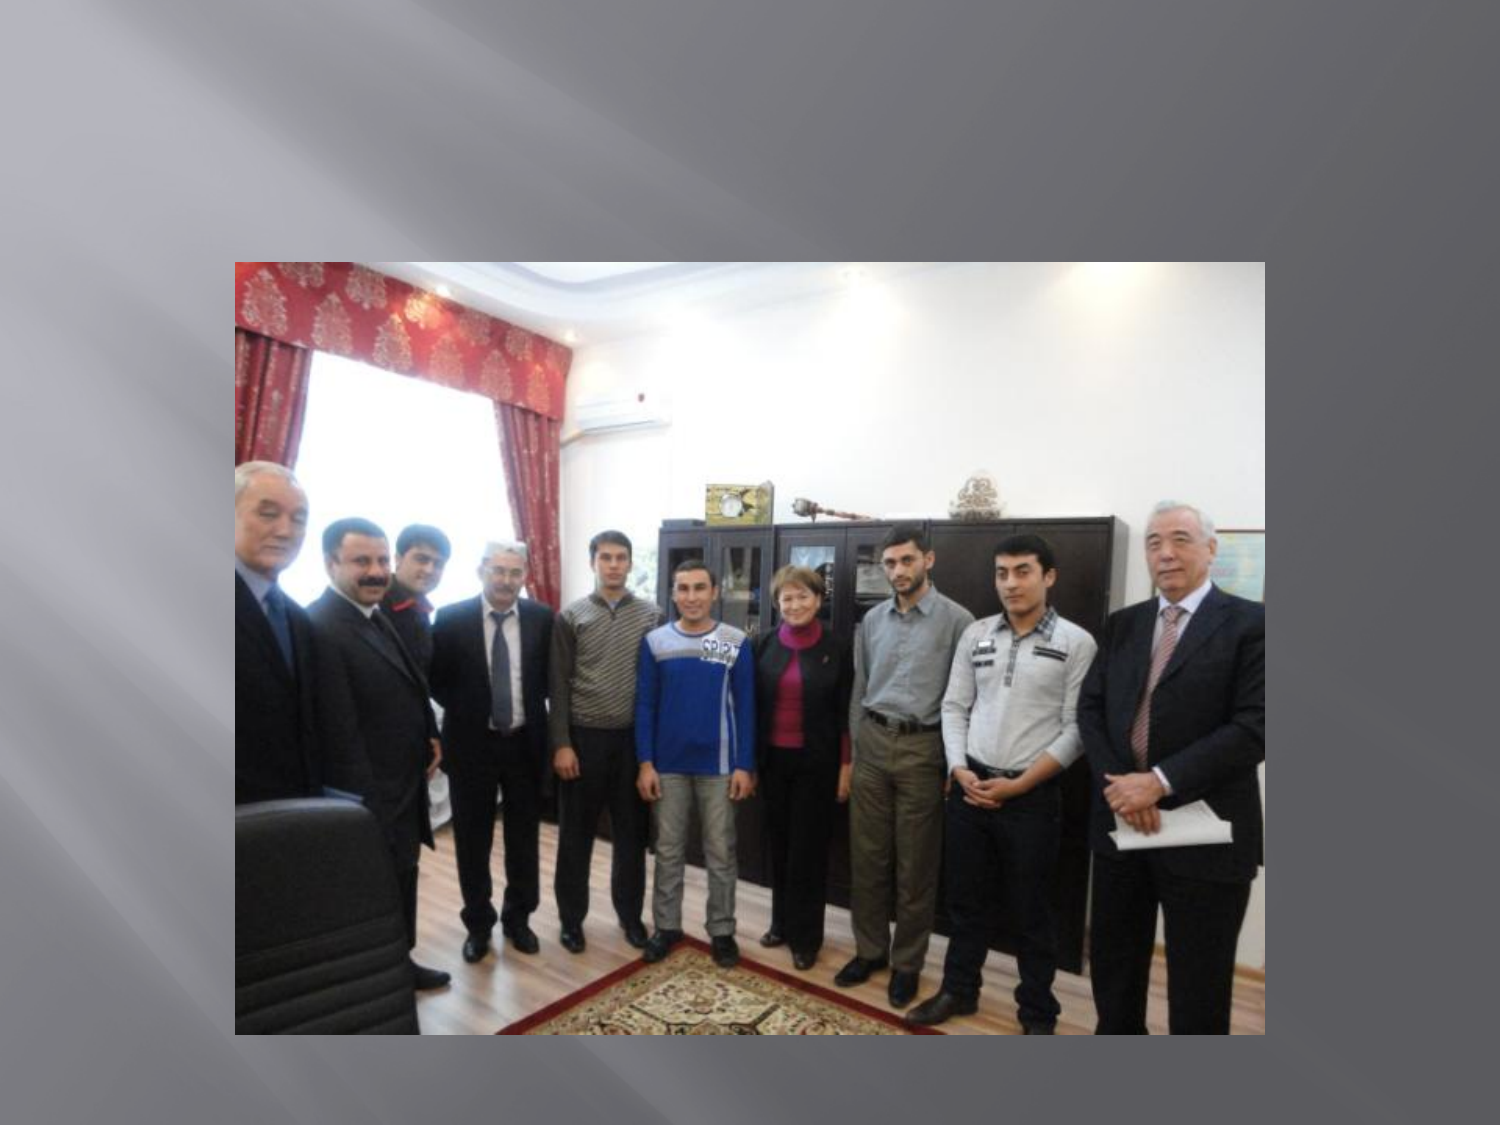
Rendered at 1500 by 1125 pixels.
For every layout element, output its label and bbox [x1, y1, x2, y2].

title [75, 45, 1425, 233]
list [234, 262, 1266, 1036]
